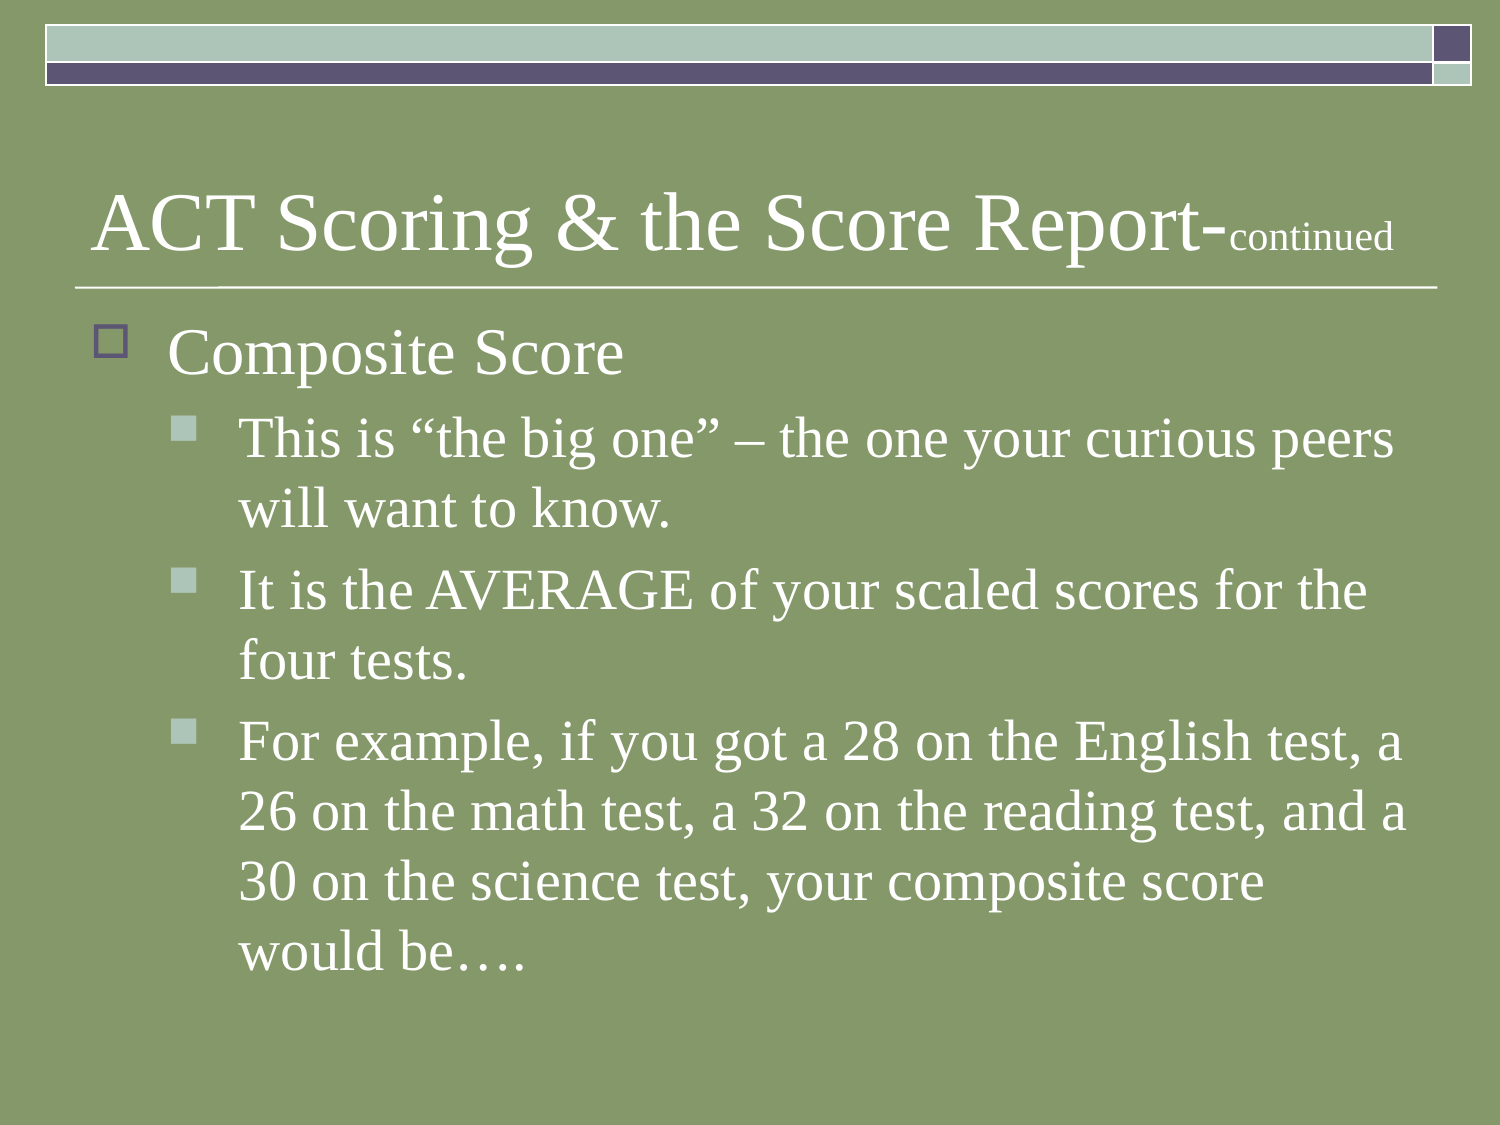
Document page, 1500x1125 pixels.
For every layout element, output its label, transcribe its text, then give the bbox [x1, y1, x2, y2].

title ACT Scoring & the Score Report-continued [74, 87, 1426, 276]
list Composite Score This is “the big one” – the one your curious peers will want to know. It is the AVERAGE of your scaled scores for the four tests. For example, if you got a 28 on the English test, a 26 on the math test, a 32 on the reading test, and a 30 on the science test, your composite score would be…. [74, 299, 1426, 1006]
